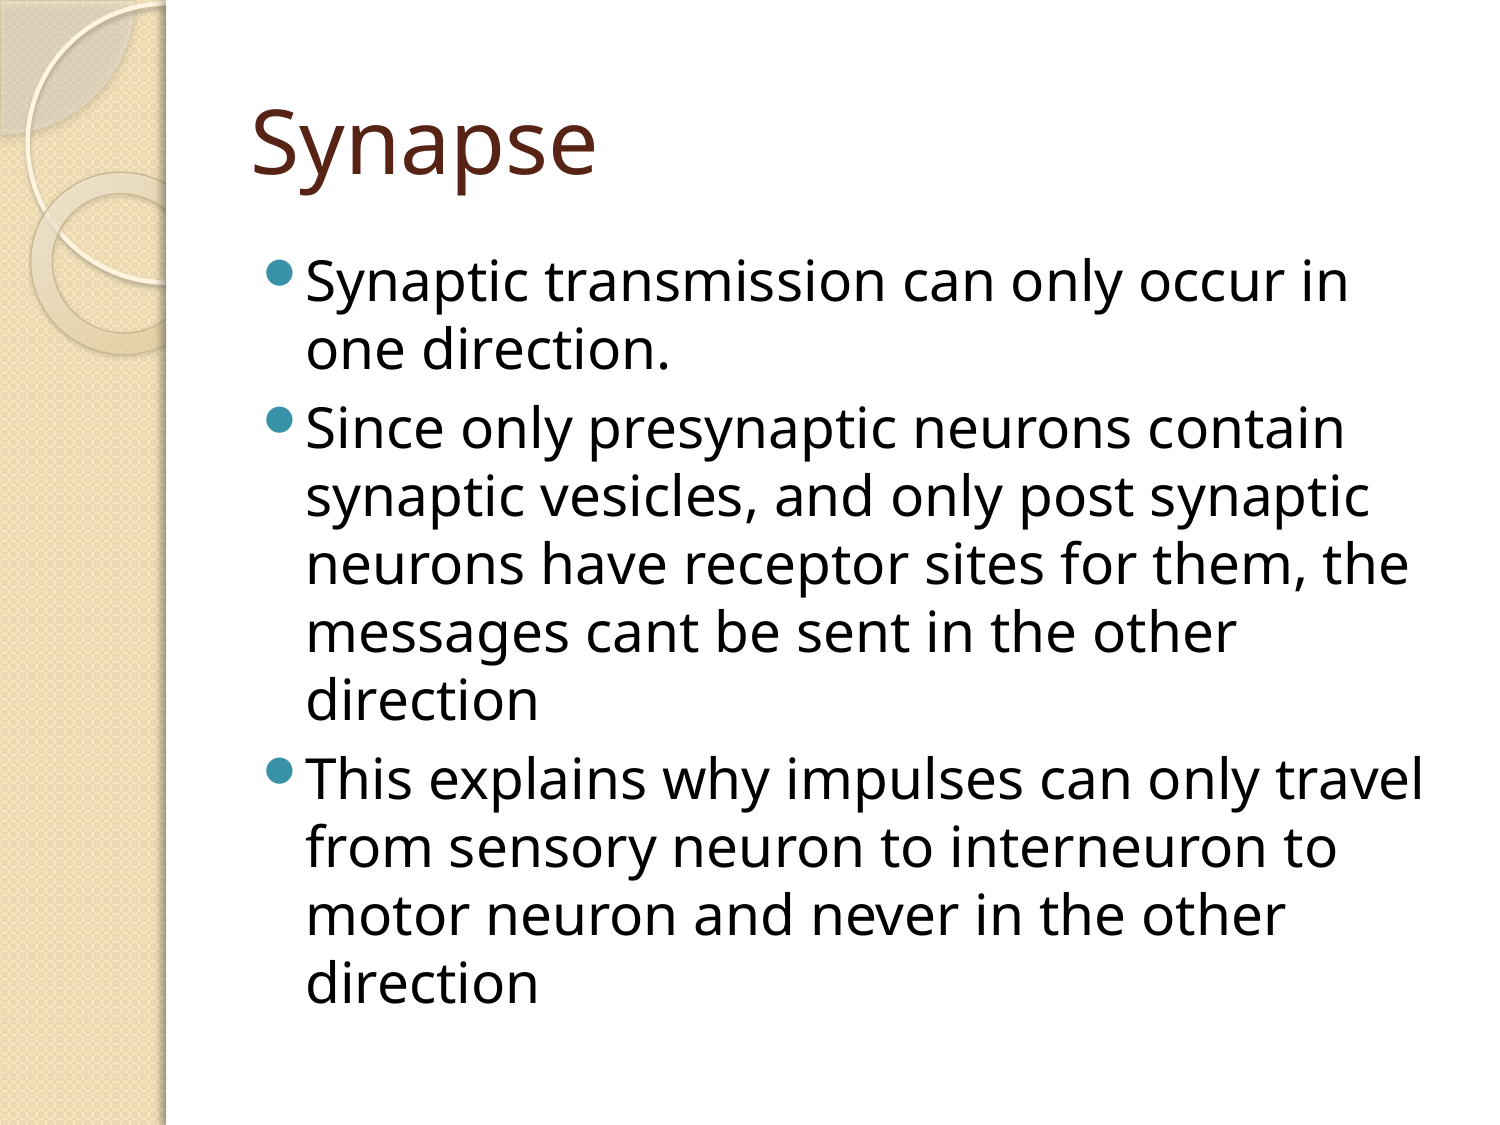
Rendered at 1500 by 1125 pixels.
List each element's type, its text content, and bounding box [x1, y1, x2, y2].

list Synaptic transmission can only occur in one direction. Since only presynaptic neurons contain synaptic vesicles, and only post synaptic neurons have receptor sites for them, the messages cant be sent in the other direction This explains why impulses can only travel from sensory neuron to interneuron to motor neuron and never in the other direction [235, 237, 1466, 1025]
title Synapse [235, 45, 1466, 233]
